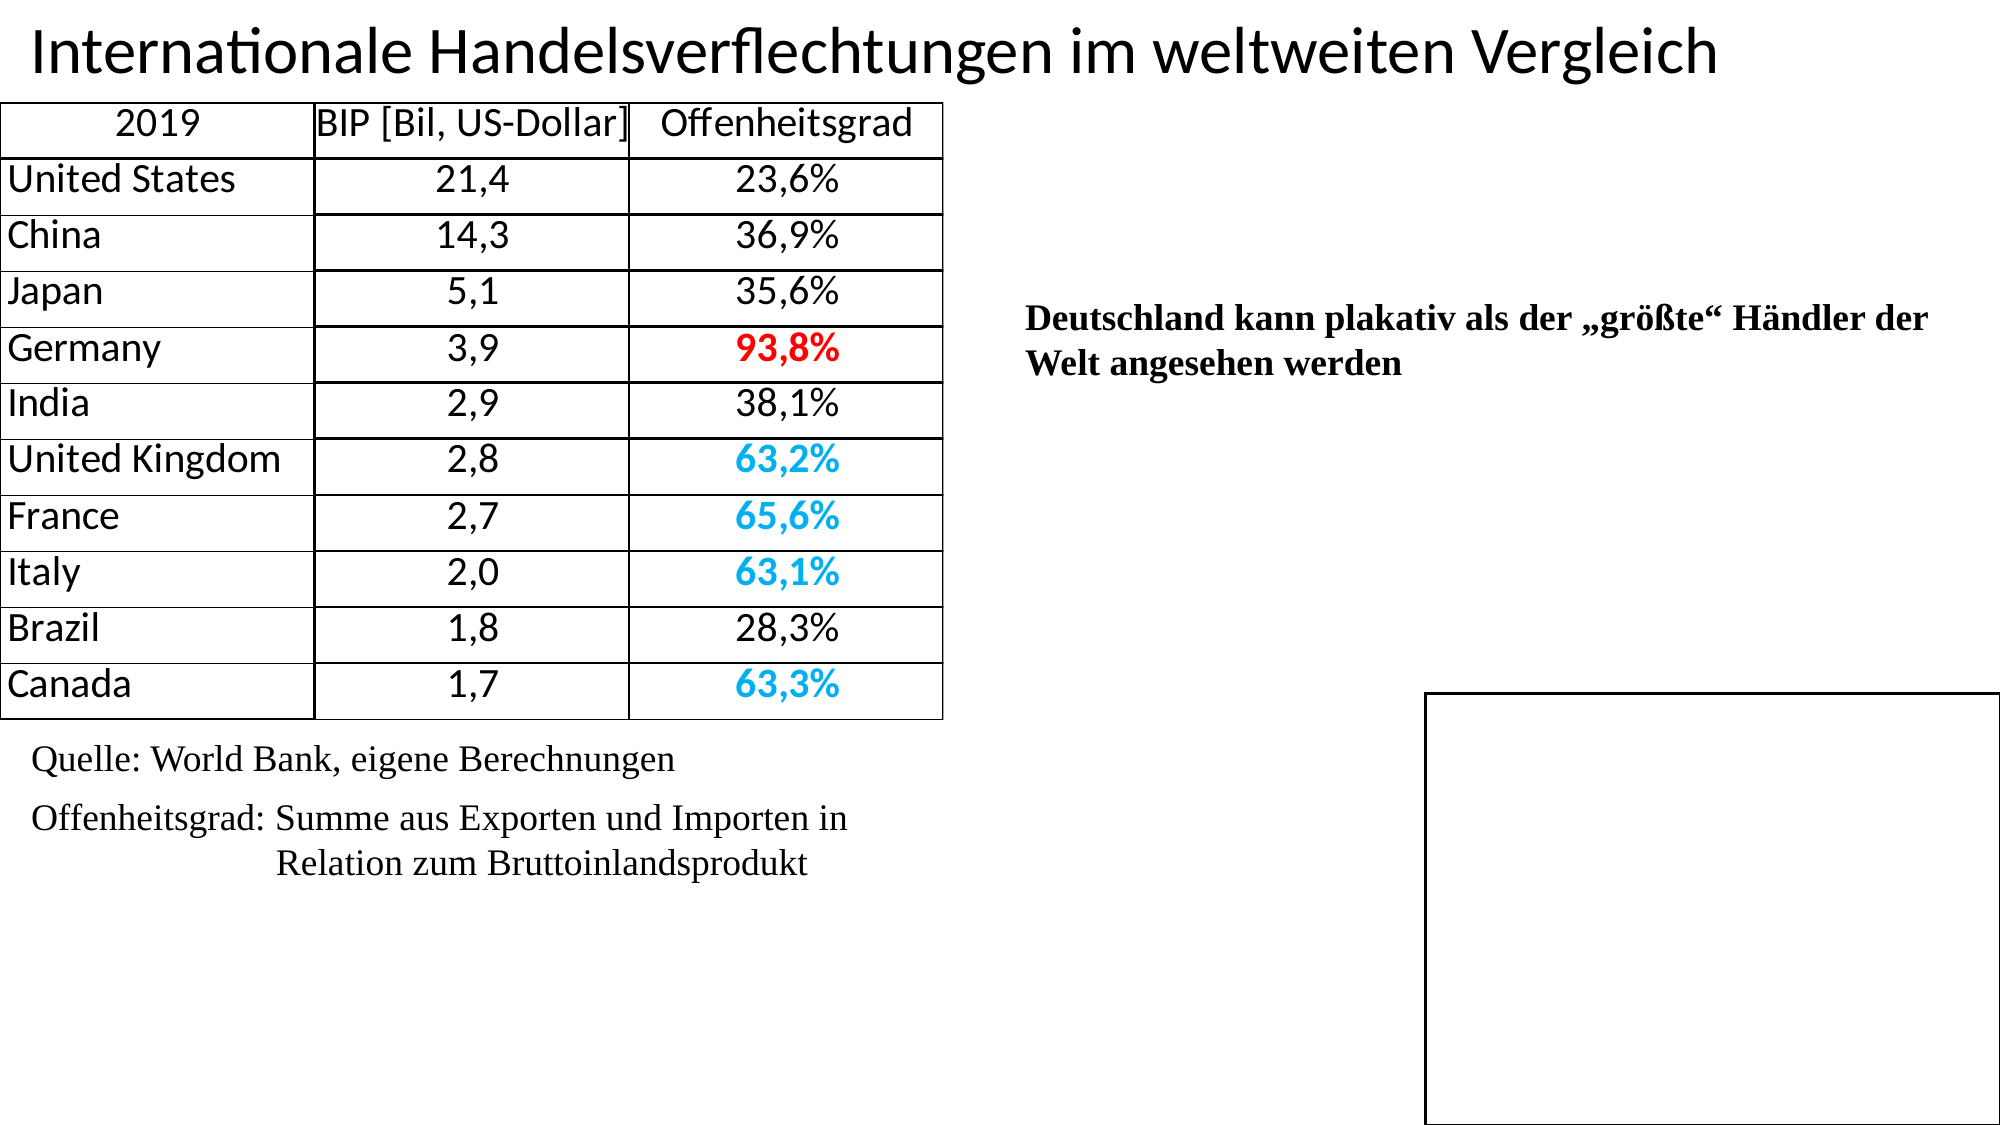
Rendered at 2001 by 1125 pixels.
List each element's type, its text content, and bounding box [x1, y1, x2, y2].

text_box Internationale Handelsverflechtungen im weltweiten Vergleich [0, 0, 1785, 94]
text_box [1424, 692, 2000, 1125]
text_box Quelle: World Bank, eigene Berechnungen [16, 726, 945, 785]
text_box Offenheitsgrad: Summe aus Exporten und Importen in Relation zum Bruttoinlandsprodukt [16, 785, 945, 845]
picture [0, 102, 945, 721]
text_box Deutschland kann plakativ als der „größte“ Händler der Welt angesehen werden [1010, 285, 2000, 400]
